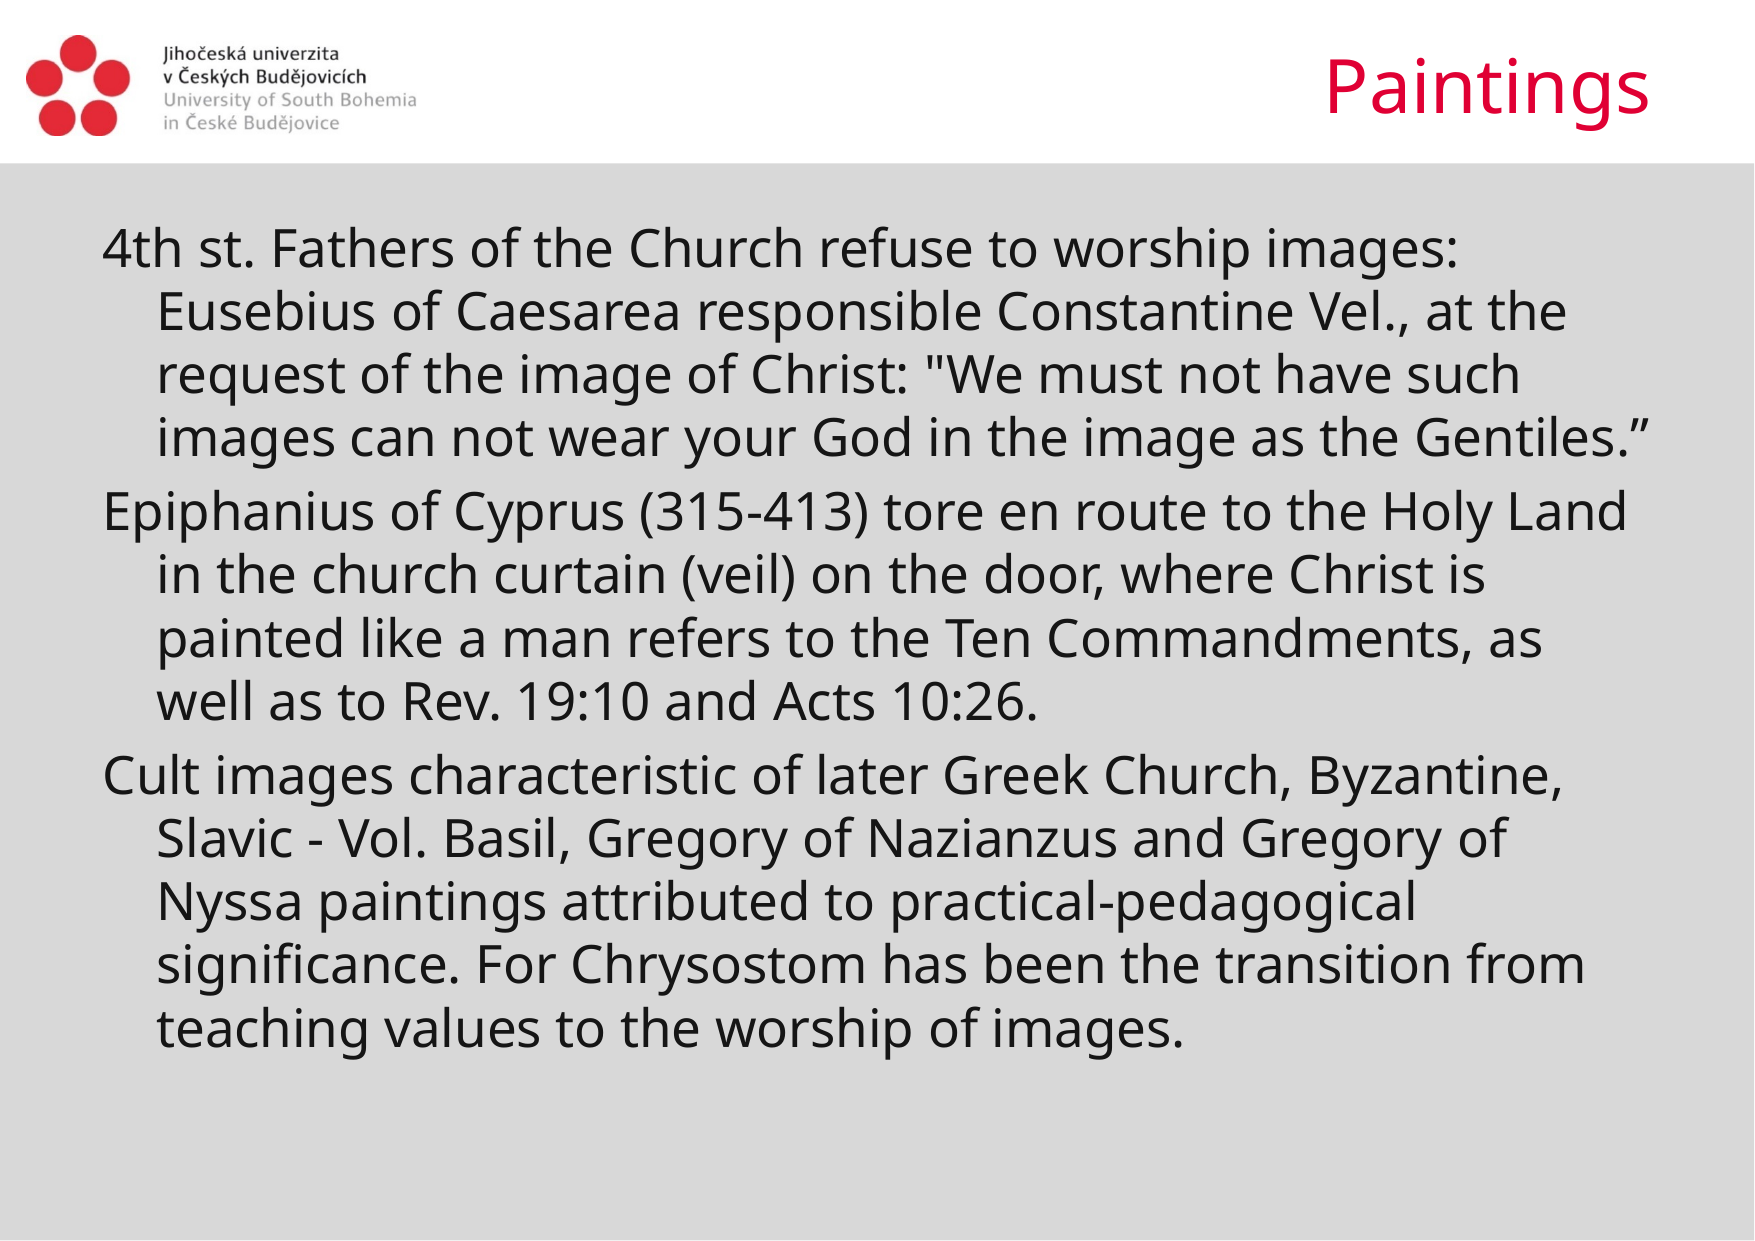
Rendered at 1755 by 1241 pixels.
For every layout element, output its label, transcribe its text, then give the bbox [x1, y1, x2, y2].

picture [26, 35, 417, 136]
list 4th st. Fathers of the Church refuse to worship images: Eusebius of Caesarea responsible Constantine Vel., at the request of the image of Christ: "We must not have such images can not wear your God in the image as the Gentiles.” Epiphanius of Cyprus (315-413) tore en route to the Holy Land in the church curtain (veil) on the door, where Christ is painted like a man refers to the Ten Commandments, as well as to Rev. 19:10 and Acts 10:26. Cult images characteristic of later Greek Church, Byzantine, Slavic - Vol. Basil, Gregory of Nazianzus and Gregory of Nyssa paintings attributed to practical-pedagogical significance. For Chrysostom has been the transition from teaching values to the worship of images. [87, 206, 1667, 1108]
title Paintings [448, 29, 1667, 139]
